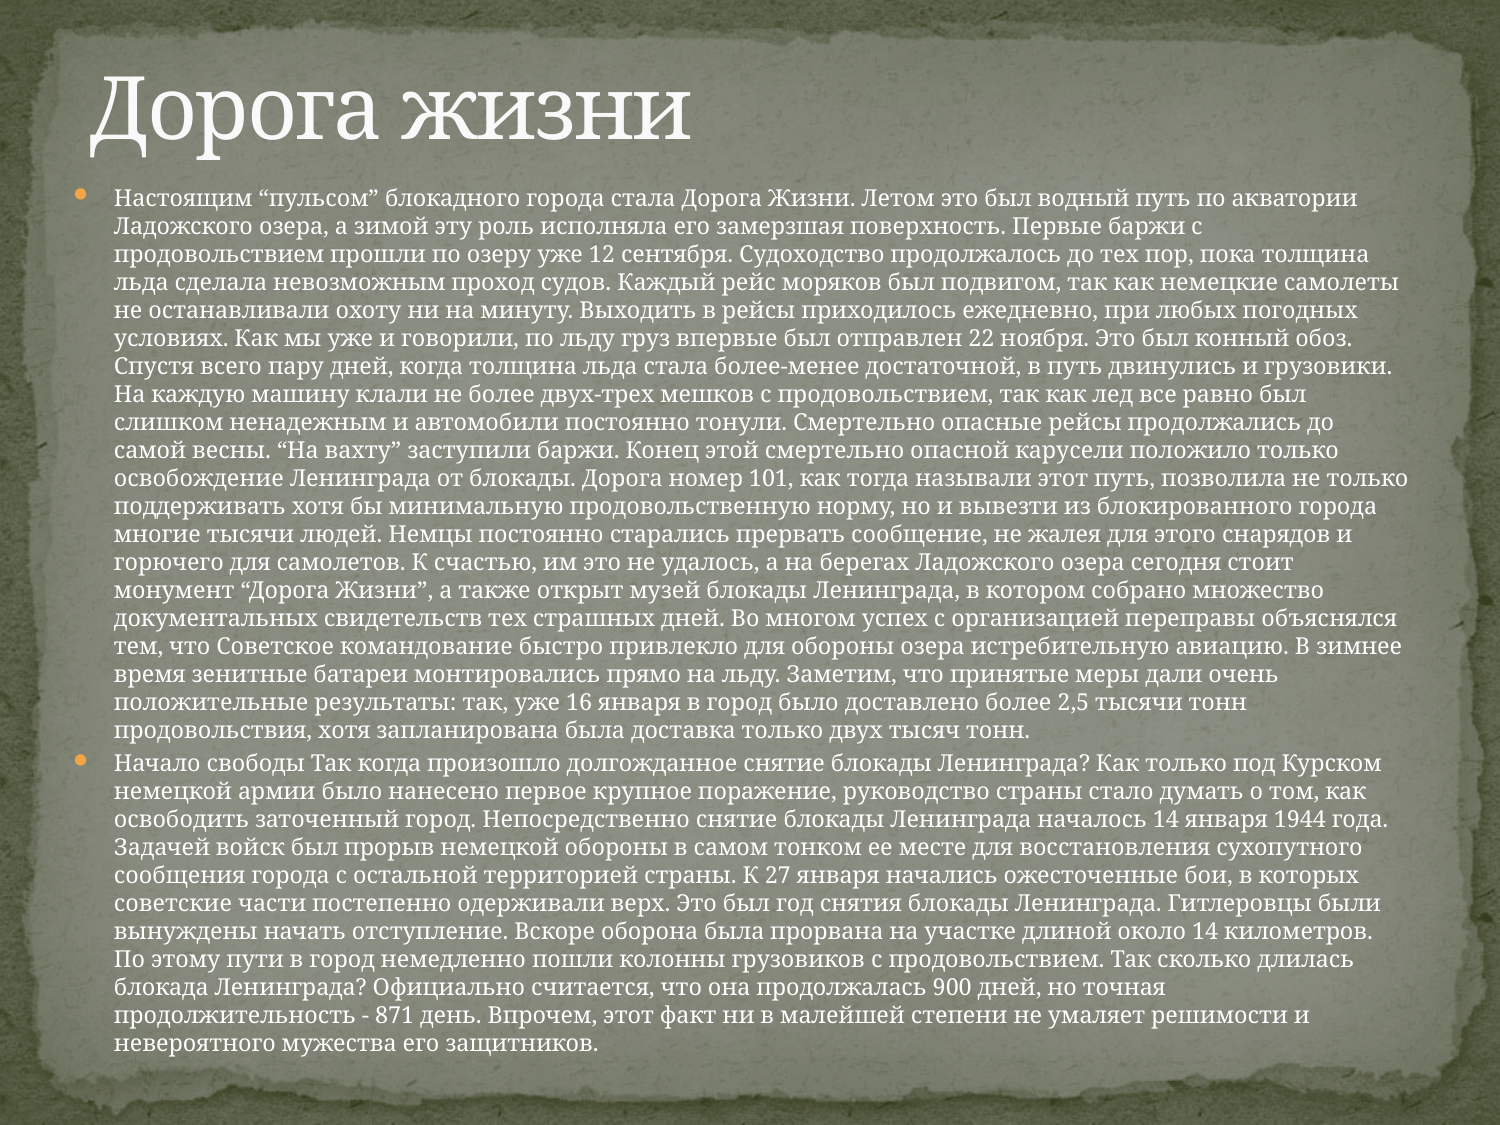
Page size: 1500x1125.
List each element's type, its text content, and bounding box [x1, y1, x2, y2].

title Дорога жизни [74, 24, 1425, 165]
list Настоящим “пульсом” блокадного города стала Дорога Жизни. Летом это был водный путь по акватории Ладожского озера, а зимой эту роль исполняла его замерзшая поверхность. Первые баржи с продовольствием прошли по озеру уже 12 сентября. Судоходство продолжалось до тех пор, пока толщина льда сделала невозможным проход судов. Каждый рейс моряков был подвигом, так как немецкие самолеты не останавливали охоту ни на минуту. Выходить в рейсы приходилось ежедневно, при любых погодных условиях. Как мы уже и говорили, по льду груз впервые был отправлен 22 ноября. Это был конный обоз. Спустя всего пару дней, когда толщина льда стала более-менее достаточной, в путь двинулись и грузовики. На каждую машину клали не более двух-трех мешков с продовольствием, так как лед все равно был слишком ненадежным и автомобили постоянно тонули. Смертельно опасные рейсы продолжались до самой весны. “На вахту” заступили баржи. Конец этой смертельно опасной карусели положило только освобождение Ленинграда от блокады. Дорога номер 101, как тогда называли этот путь, позволила не только поддерживать хотя бы минимальную продовольственную норму, но и вывезти из блокированного города многие тысячи людей. Немцы постоянно старались прервать сообщение, не жалея для этого снарядов и горючего для самолетов. К счастью, им это не удалось, а на берегах Ладожского озера сегодня стоит монумент “Дорога Жизни”, а также открыт музей блокады Ленинграда, в котором собрано множество документальных свидетельств тех страшных дней. Во многом успех с организацией переправы объяснялся тем, что Советское командование быстро привлекло для обороны озера истребительную авиацию. В зимнее время зенитные батареи монтировались прямо на льду. Заметим, что принятые меры дали очень положительные результаты: так, уже 16 января в город было доставлено более 2,5 тысячи тонн продовольствия, хотя запланирована была доставка только двух тысяч тонн. Начало свободы Так когда произошло долгожданное снятие блокады Ленинграда? Как только под Курском немецкой армии было нанесено первое крупное поражение, руководство страны стало думать о том, как освободить заточенный город. Непосредственно снятие блокады Ленинграда началось 14 января 1944 года. Задачей войск был прорыв немецкой обороны в самом тонком ее месте для восстановления сухопутного сообщения города с остальной территорией страны. К 27 января начались ожесточенные бои, в которых советские части постепенно одерживали верх. Это был год снятия блокады Ленинграда. Гитлеровцы были вынуждены начать отступление. Вскоре оборона была прорвана на участке длиной около 14 километров. По этому пути в город немедленно пошли колонны грузовиков с продовольствием. Так сколько длилась блокада Ленинграда? Официально считается, что она продолжалась 900 дней, но точная продолжительность - 871 день. Впрочем, этот факт ни в малейшей степени не умаляет решимости и невероятного мужества его защитников. [58, 175, 1425, 1102]
